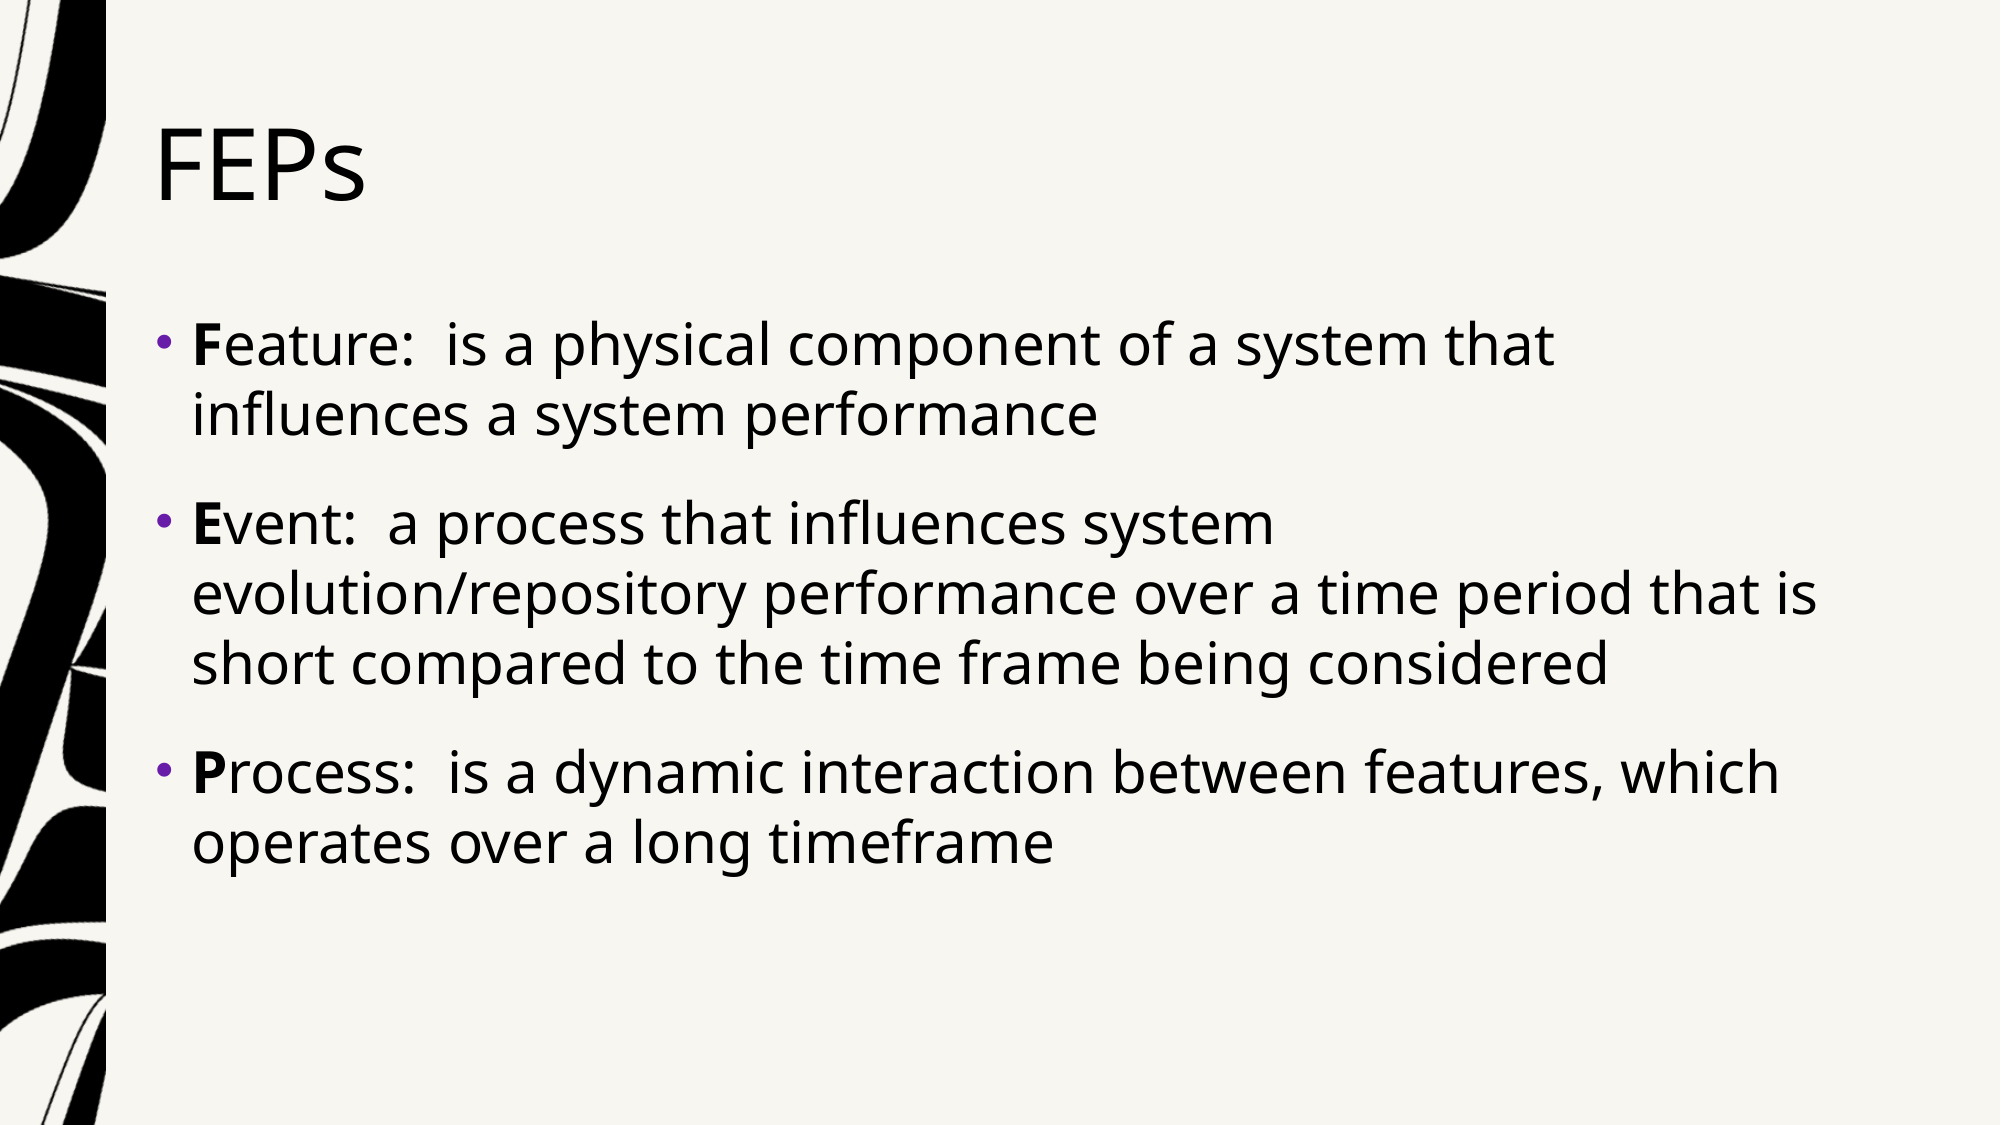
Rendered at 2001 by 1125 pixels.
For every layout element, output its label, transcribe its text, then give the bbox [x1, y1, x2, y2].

title FEPs [137, 59, 1863, 278]
list Feature: is a physical component of a system that influences a system performance Event: a process that influences system evolution/repository performance over a time period that is short compared to the time frame being considered Process: is a dynamic interaction between features, which operates over a long timeframe [137, 299, 1863, 1014]
picture [0, 0, 106, 1125]
